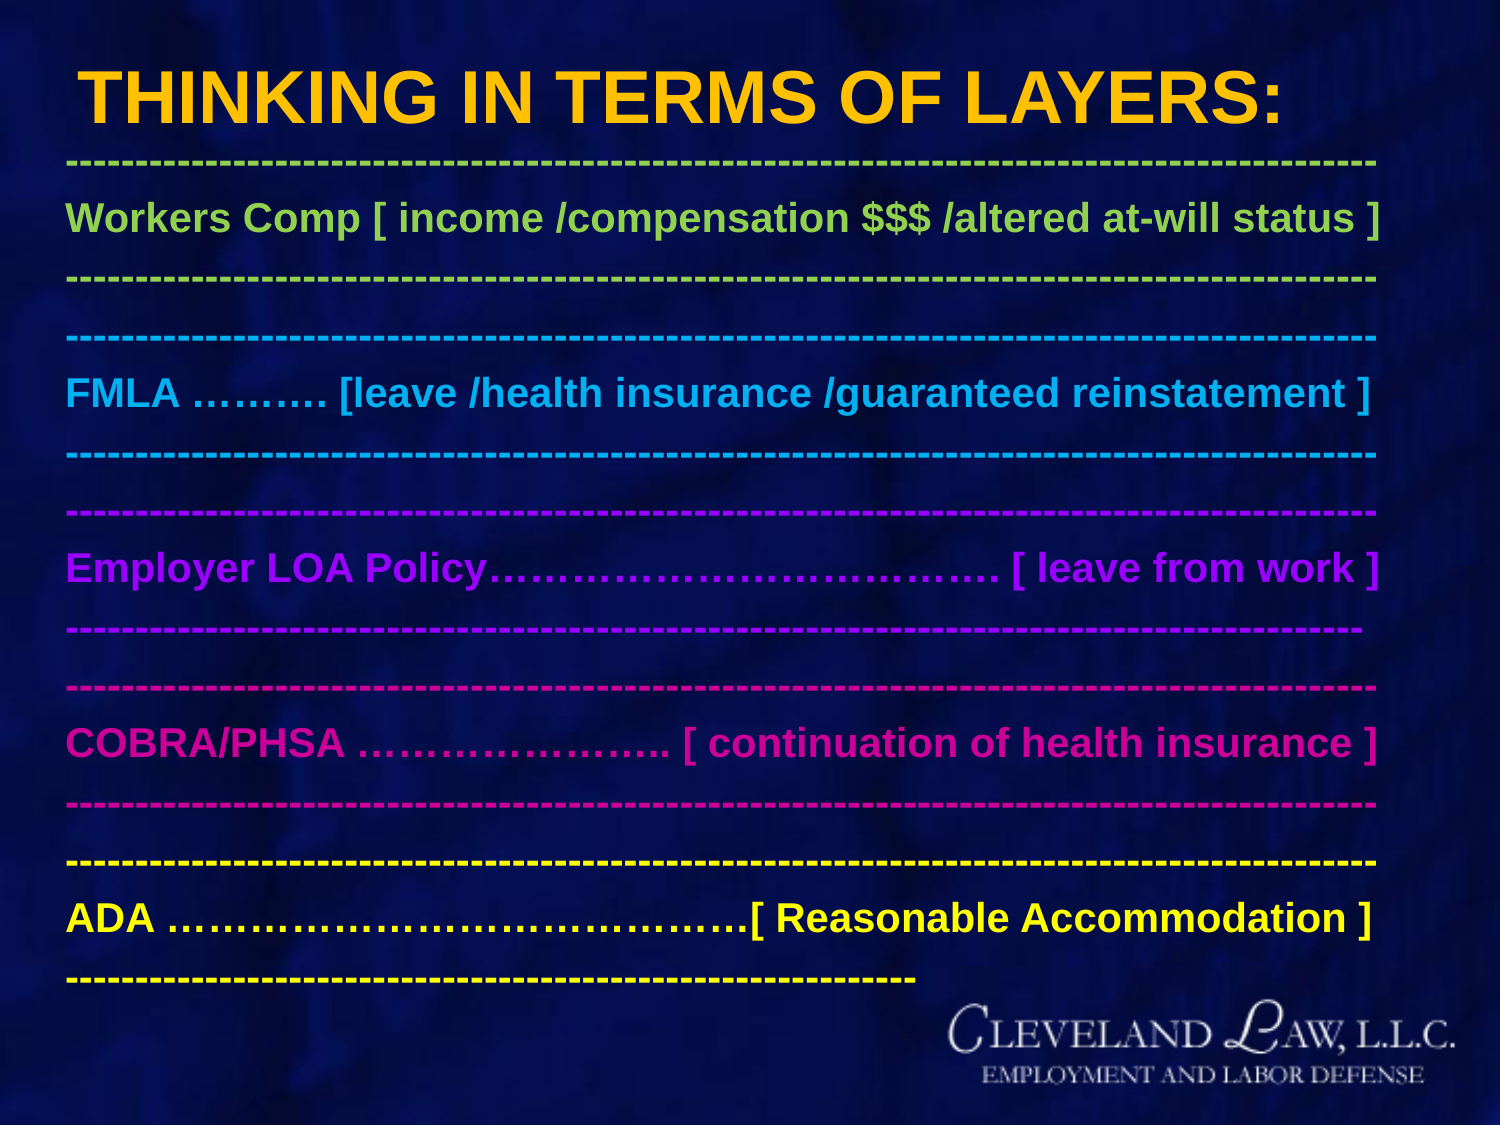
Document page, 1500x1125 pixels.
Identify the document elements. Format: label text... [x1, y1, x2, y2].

picture [0, 0, 1500, 1125]
list ---------------------------------------------------------------------------------------------- Workers Comp [ income /compensation $$$ /altered at-will status ] ---------------------------------------------------------------------------------------------- ---------------------------------------------------------------------------------------------- FMLA ………. [leave /health insurance /guaranteed reinstatement ] ---------------------------------------------------------------------------------------------- ---------------------------------------------------------------------------------------------- Employer LOA Policy………………………………. [ leave from work ] --------------------------------------------------------------------------------------------- ---------------------------------------------------------------------------------------------- COBRA/PHSA ………………….. [ continuation of health insurance ] ---------------------------------------------------------------------------------------------- ---------------------------------------------------------------------------------------------- ADA ……………………………………[ Reasonable Accommodation ] ------------------------------------------------------------- [50, 125, 1438, 850]
title THINKING IN TERMS OF LAYERS: [62, 0, 1500, 188]
